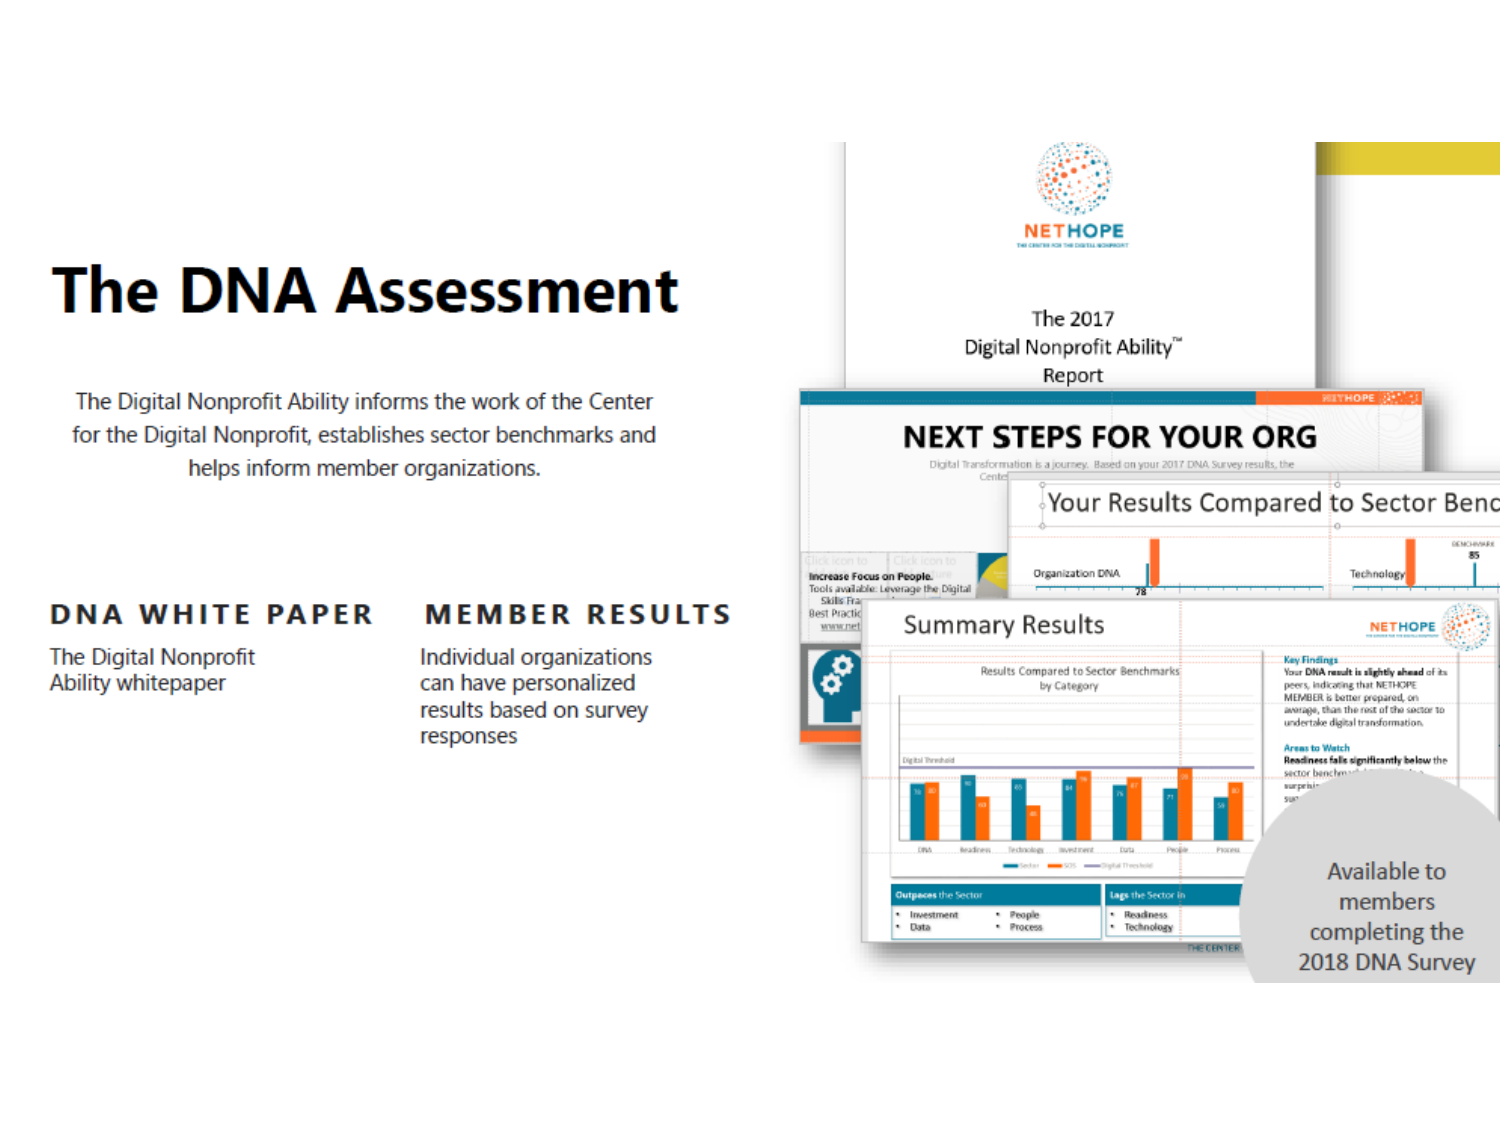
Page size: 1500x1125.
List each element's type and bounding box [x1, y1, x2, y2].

picture [0, 142, 1500, 983]
